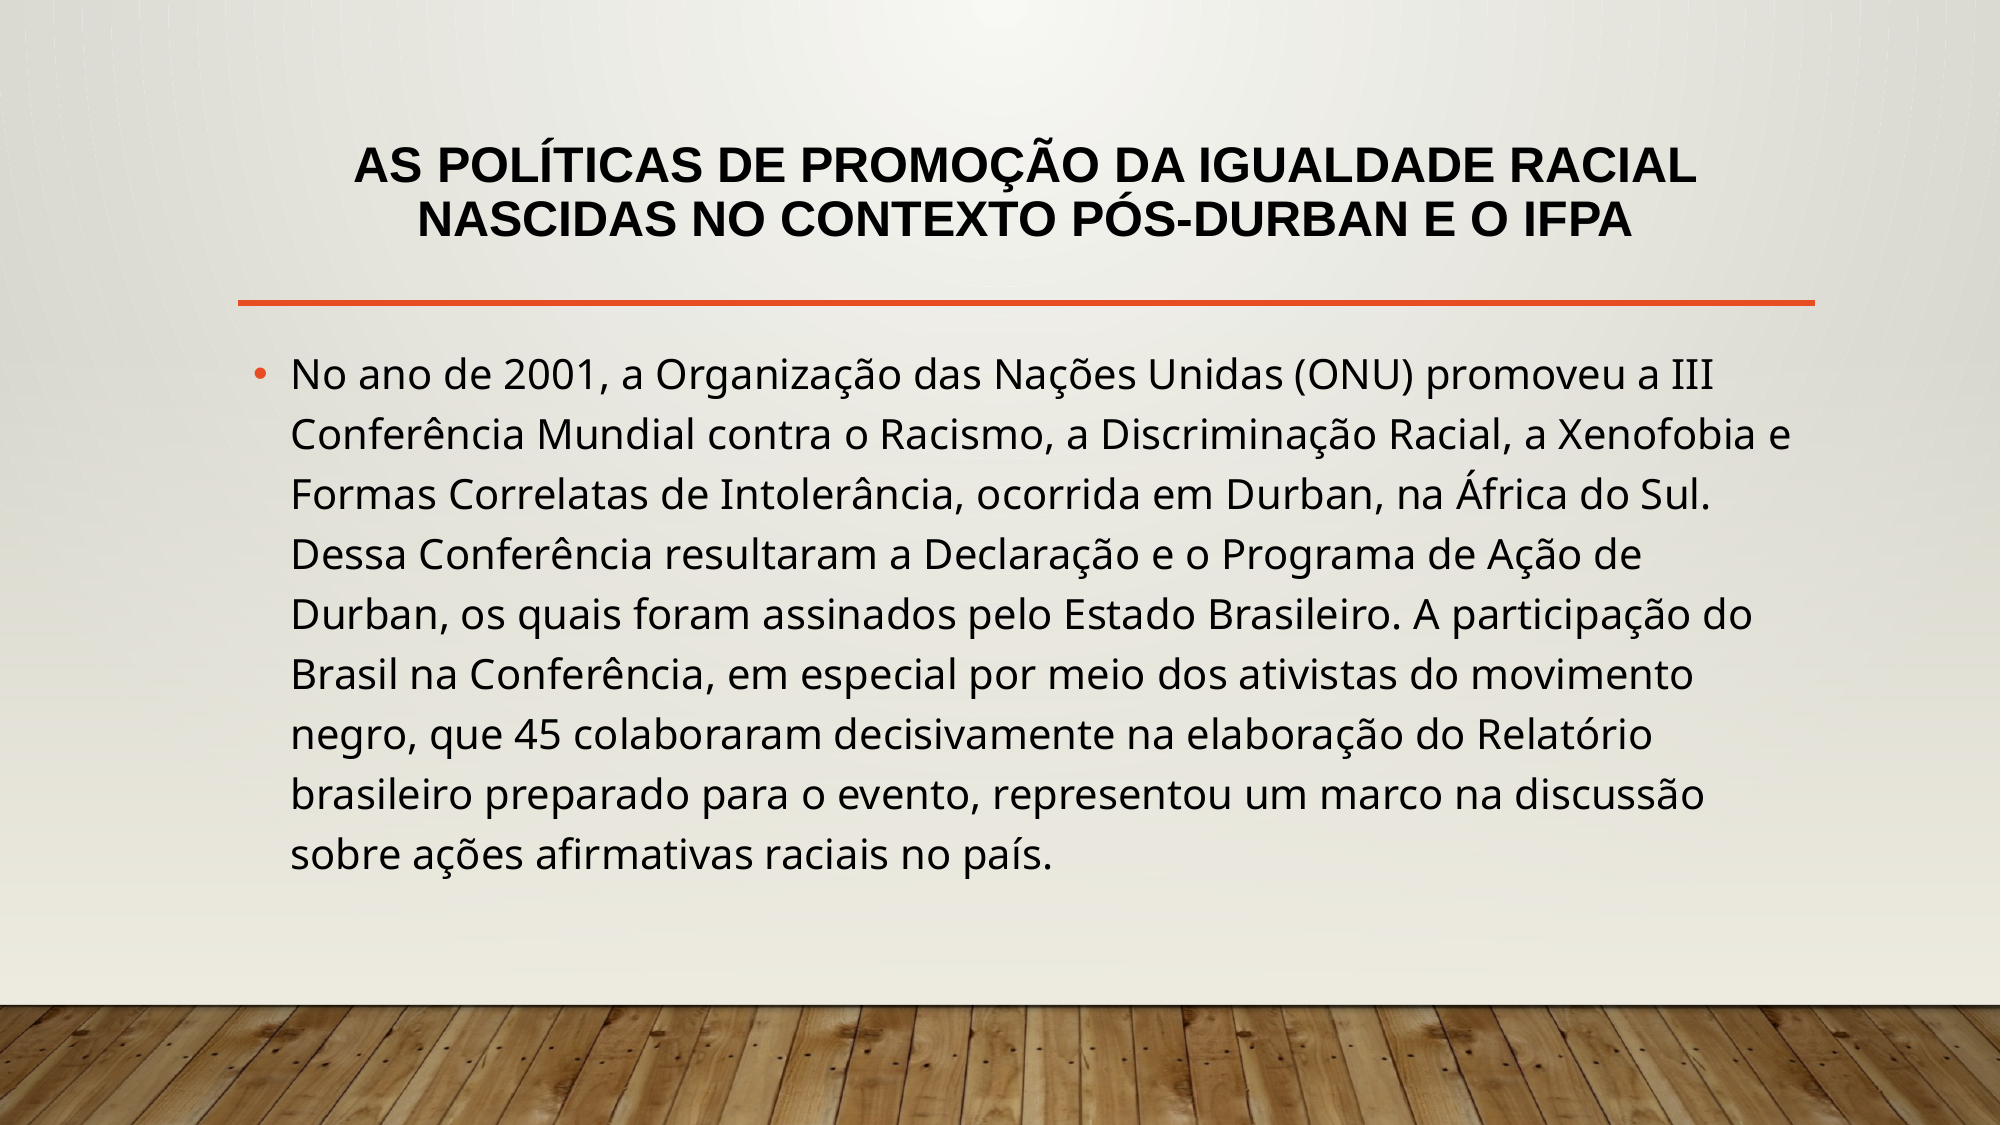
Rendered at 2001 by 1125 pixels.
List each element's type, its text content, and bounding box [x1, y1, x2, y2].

picture [0, 1005, 2000, 1125]
title As políticas de promoção da igualdade racial nascidas no contexto pós-Durban e o IFPA [238, 131, 1814, 305]
list No ano de 2001, a Organização das Nações Unidas (ONU) promoveu a III Conferência Mundial contra o Racismo, a Discriminação Racial, a Xenofobia e Formas Correlatas de Intolerância, ocorrida em Durban, na África do Sul. Dessa Conferência resultaram a Declaração e o Programa de Ação de Durban, os quais foram assinados pelo Estado Brasileiro. A participação do Brasil na Conferência, em especial por meio dos ativistas do movimento negro, que 45 colaboraram decisivamente na elaboração do Relatório brasileiro preparado para o evento, representou um marco na discussão sobre ações afirmativas raciais no país. [238, 330, 1814, 897]
